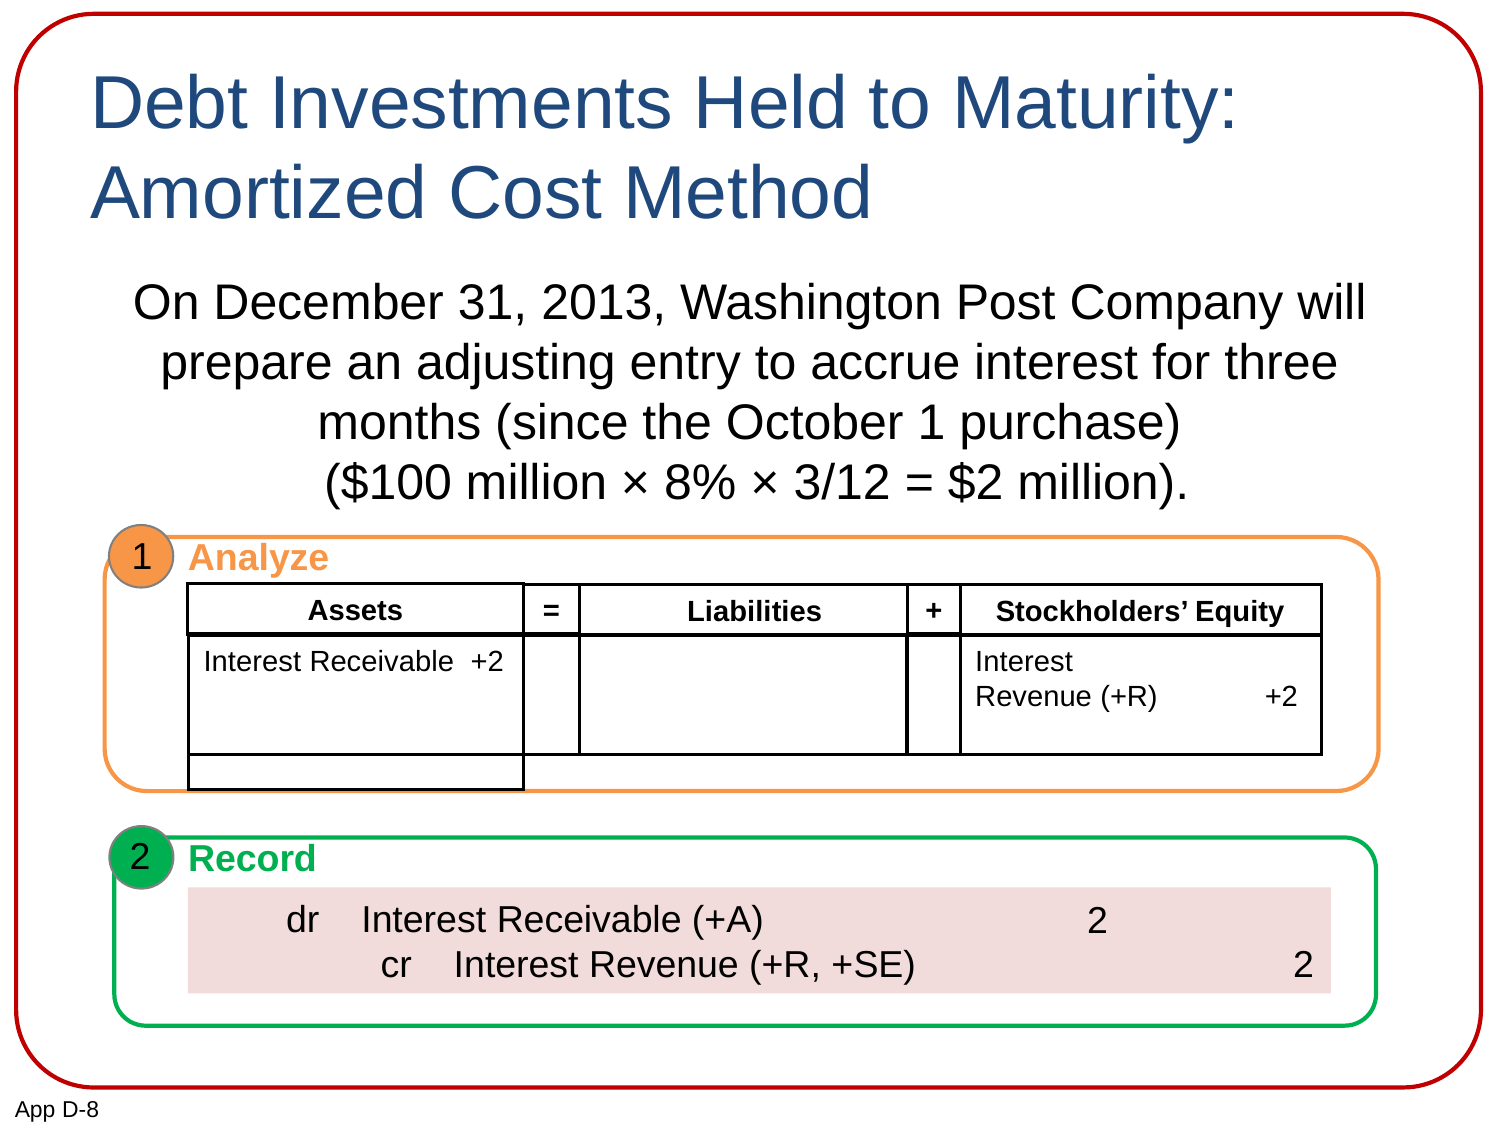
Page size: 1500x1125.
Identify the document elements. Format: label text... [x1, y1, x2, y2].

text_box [109, 824, 1377, 1026]
title Debt Investments Held to Maturity: Amortized Cost Method [74, 45, 1426, 233]
text_box On December 31, 2013, Washington Post Company will prepare an adjusting entry to accrue interest for three months (since the October 1 purchase) ($100 million × 8% × 3/12 = $2 million). [74, 262, 1425, 518]
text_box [104, 524, 1379, 792]
